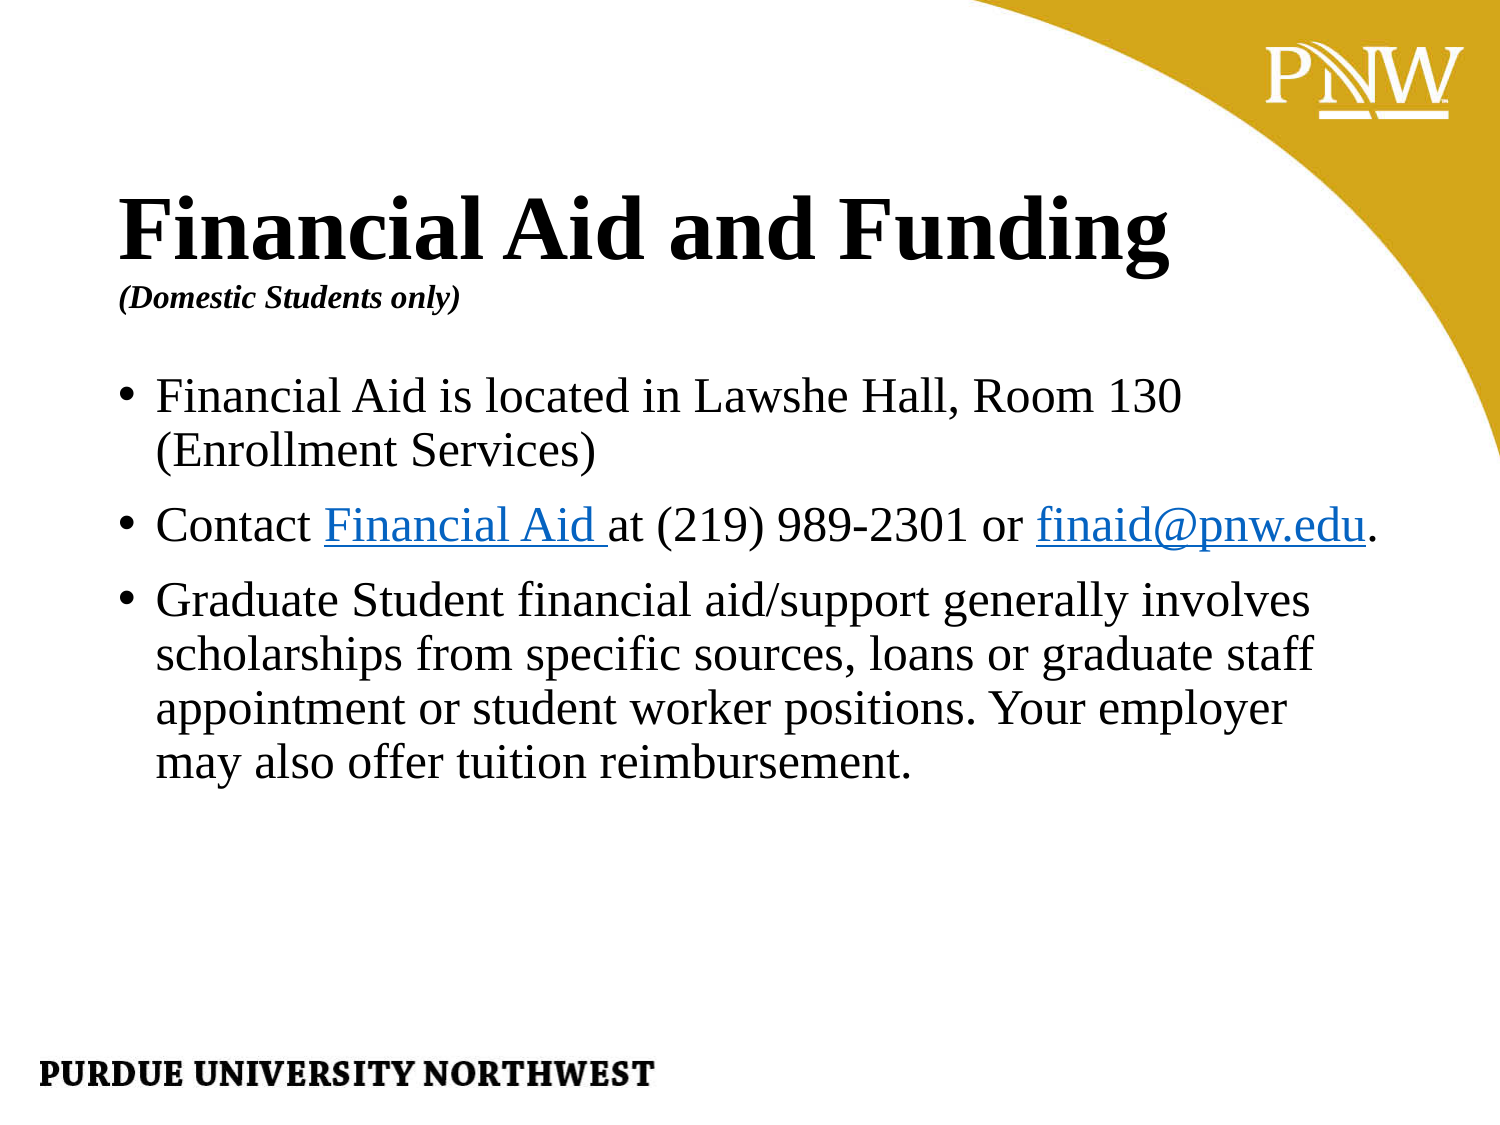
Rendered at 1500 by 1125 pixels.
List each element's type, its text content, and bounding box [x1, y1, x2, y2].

title Financial Aid and Funding (Domestic Students only) [103, 167, 1397, 329]
picture [0, 0, 1500, 1125]
list Financial Aid is located in Lawshe Hall, Room 130 (Enrollment Services) Contact Financial Aid at (219) 989-2301 or finaid@pnw.edu. Graduate Student financial aid/support generally involves scholarships from specific sources, loans or graduate staff appointment or student worker positions. Your employer may also offer tuition reimbursement. [103, 362, 1397, 926]
